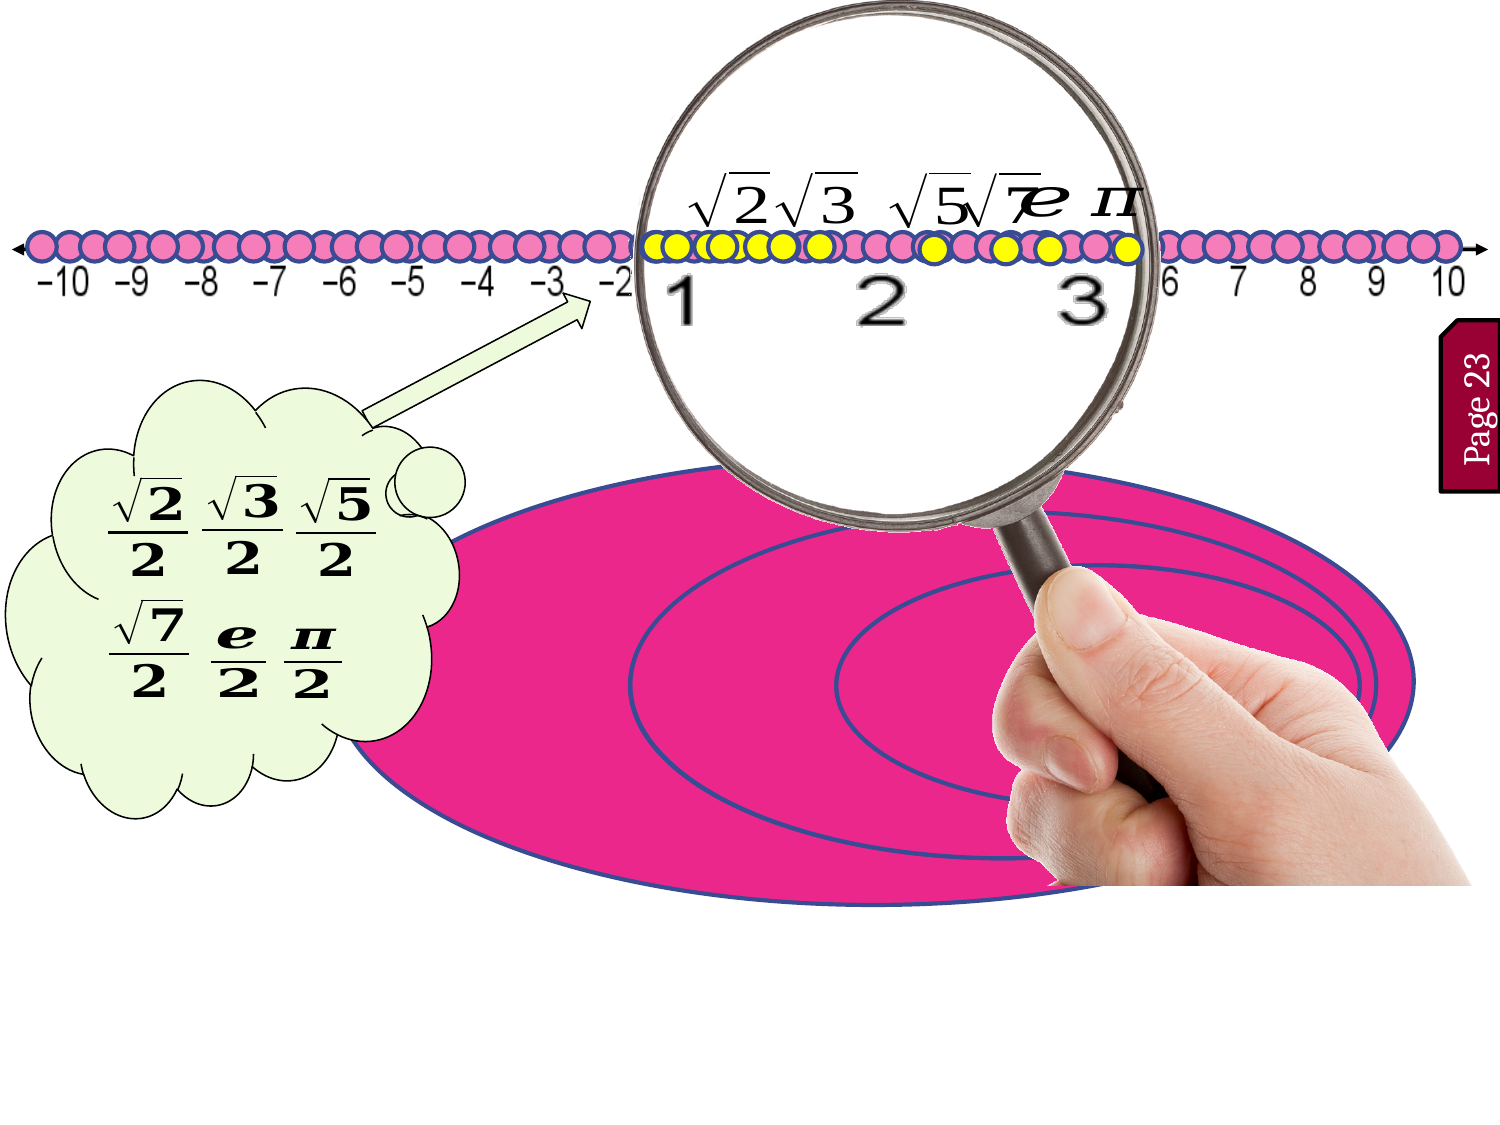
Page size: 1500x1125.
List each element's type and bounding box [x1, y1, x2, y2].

text_box [405, 795, 622, 882]
text_box [698, 895, 1049, 908]
text_box [1440, 189, 1500, 945]
picture [20, 0, 1480, 886]
text_box [1, 363, 640, 787]
